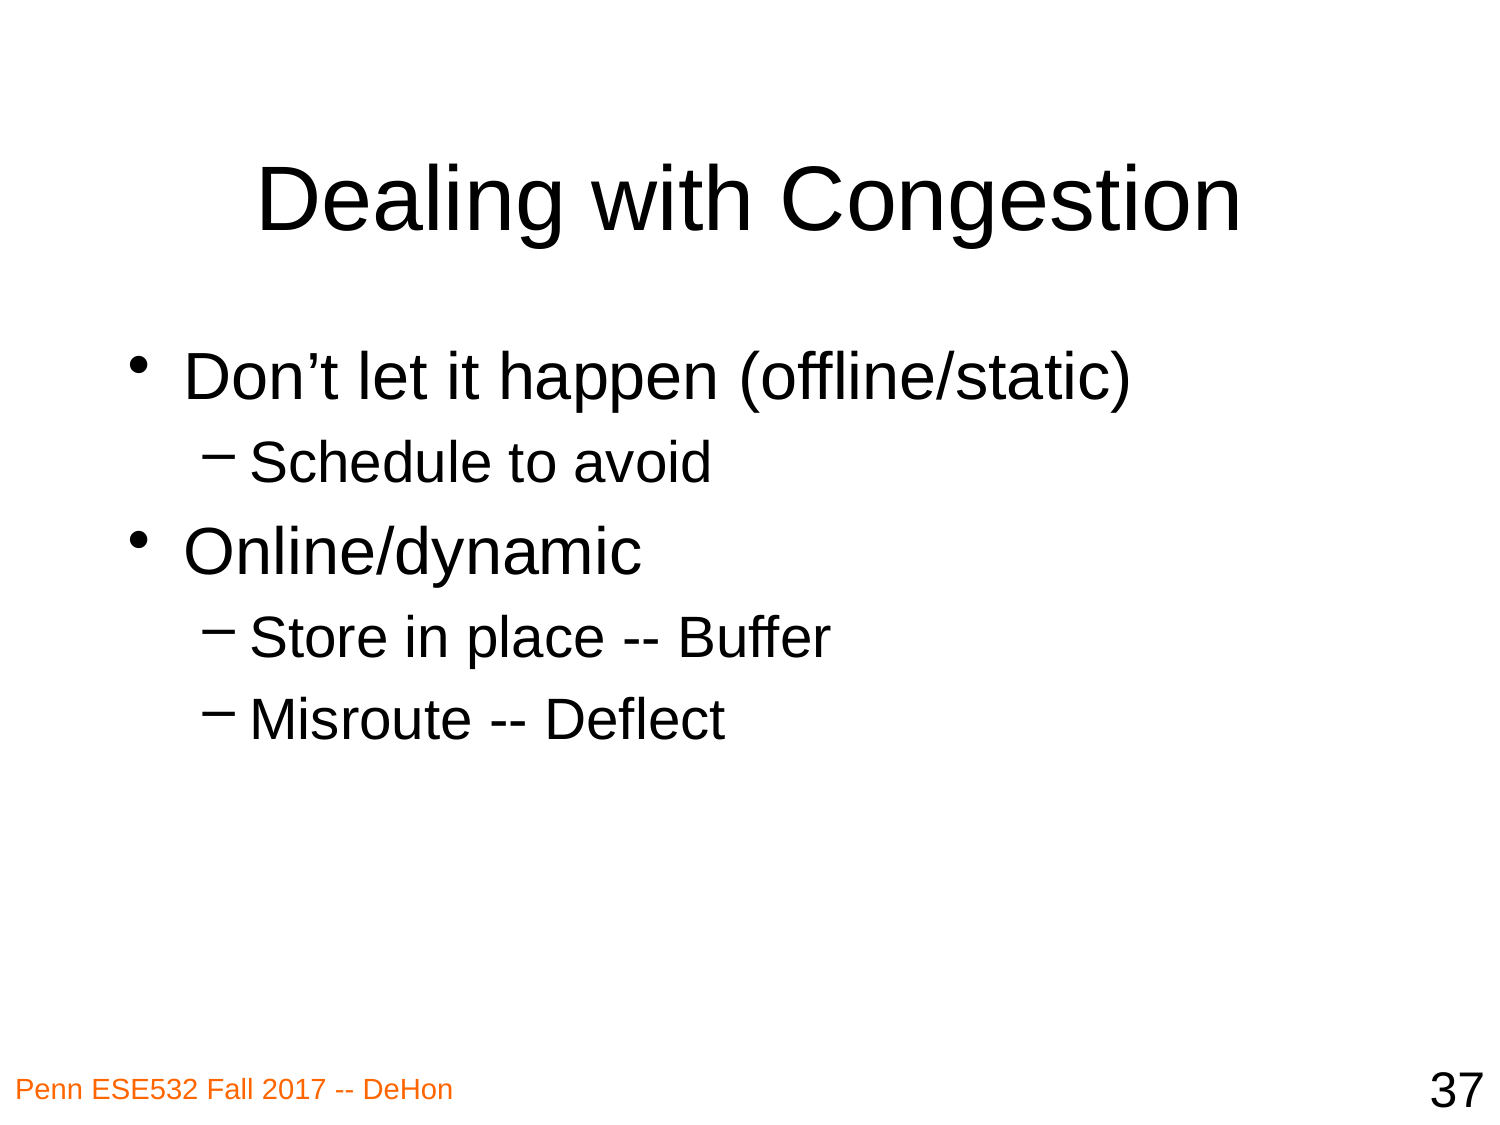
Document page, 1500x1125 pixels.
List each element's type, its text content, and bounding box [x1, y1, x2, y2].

slide_number Penn ESE532 Fall 2017 -- DeHon [0, 1062, 576, 1125]
list Don’t let it happen (offline/static) Schedule to avoid Online/dynamic Store in place -- Buffer Misroute -- Deflect [112, 324, 1388, 1001]
title Dealing with Congestion [112, 99, 1388, 288]
slide_number 37 [1187, 1049, 1500, 1125]
